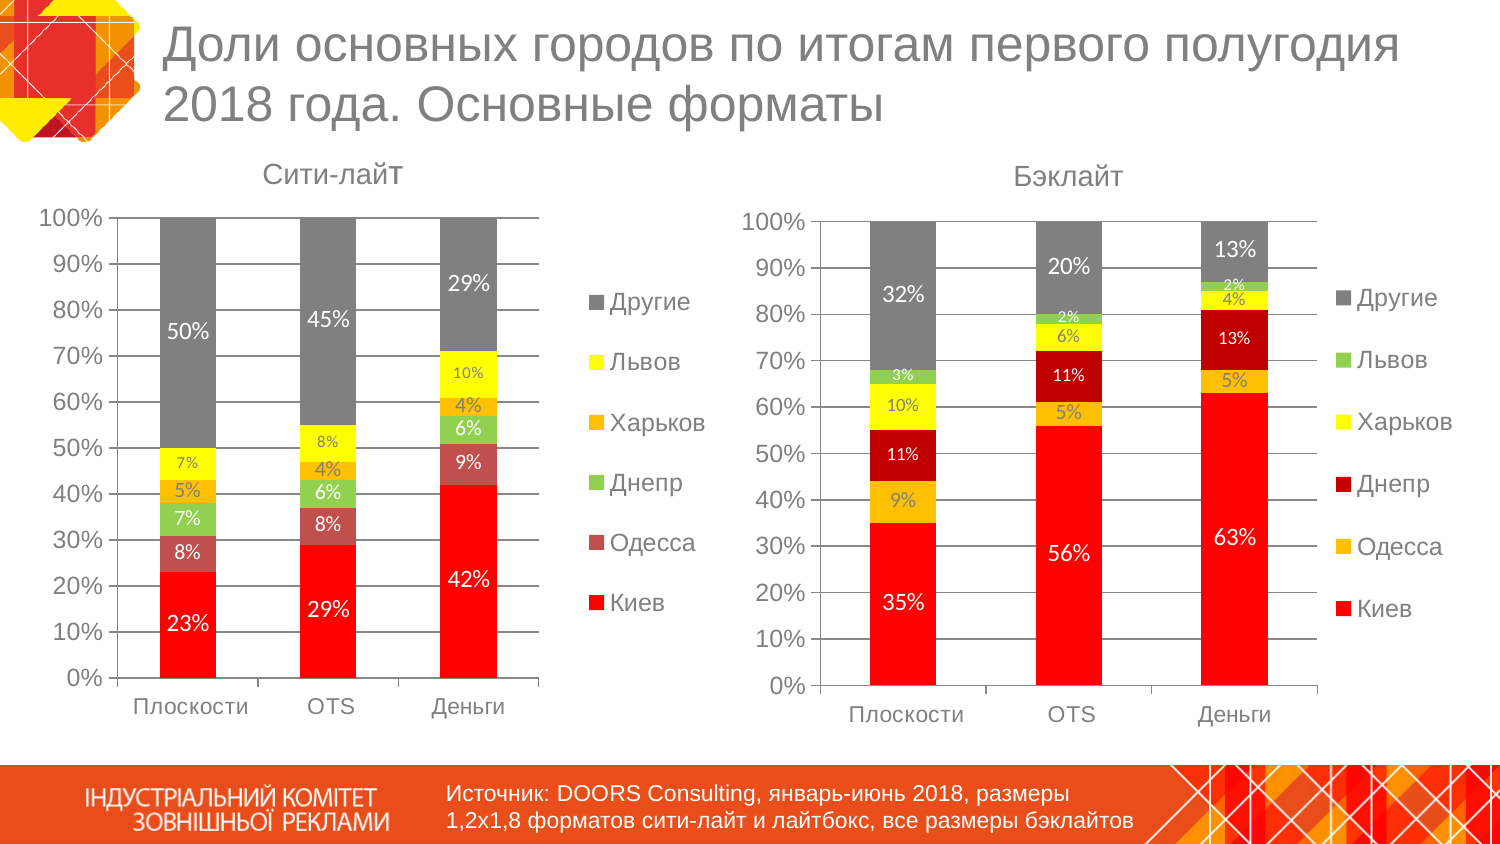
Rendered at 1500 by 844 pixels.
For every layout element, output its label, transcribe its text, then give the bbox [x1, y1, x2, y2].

text_box Источник: DOORS Consulting, январь-июнь 2018, размеры 1,2х1,8 форматов сити-лайт и лайтбокс, все размеры бэклайтов [431, 771, 1152, 841]
picture [0, 765, 1500, 844]
chart [0, 185, 1480, 765]
text_box Бэклайт [998, 150, 1139, 195]
picture [0, 0, 147, 142]
title Доли основных городов по итогам первого полугодия 2018 года. Основные форматы [147, 0, 1498, 142]
text_box Сити-лайт [247, 139, 419, 184]
